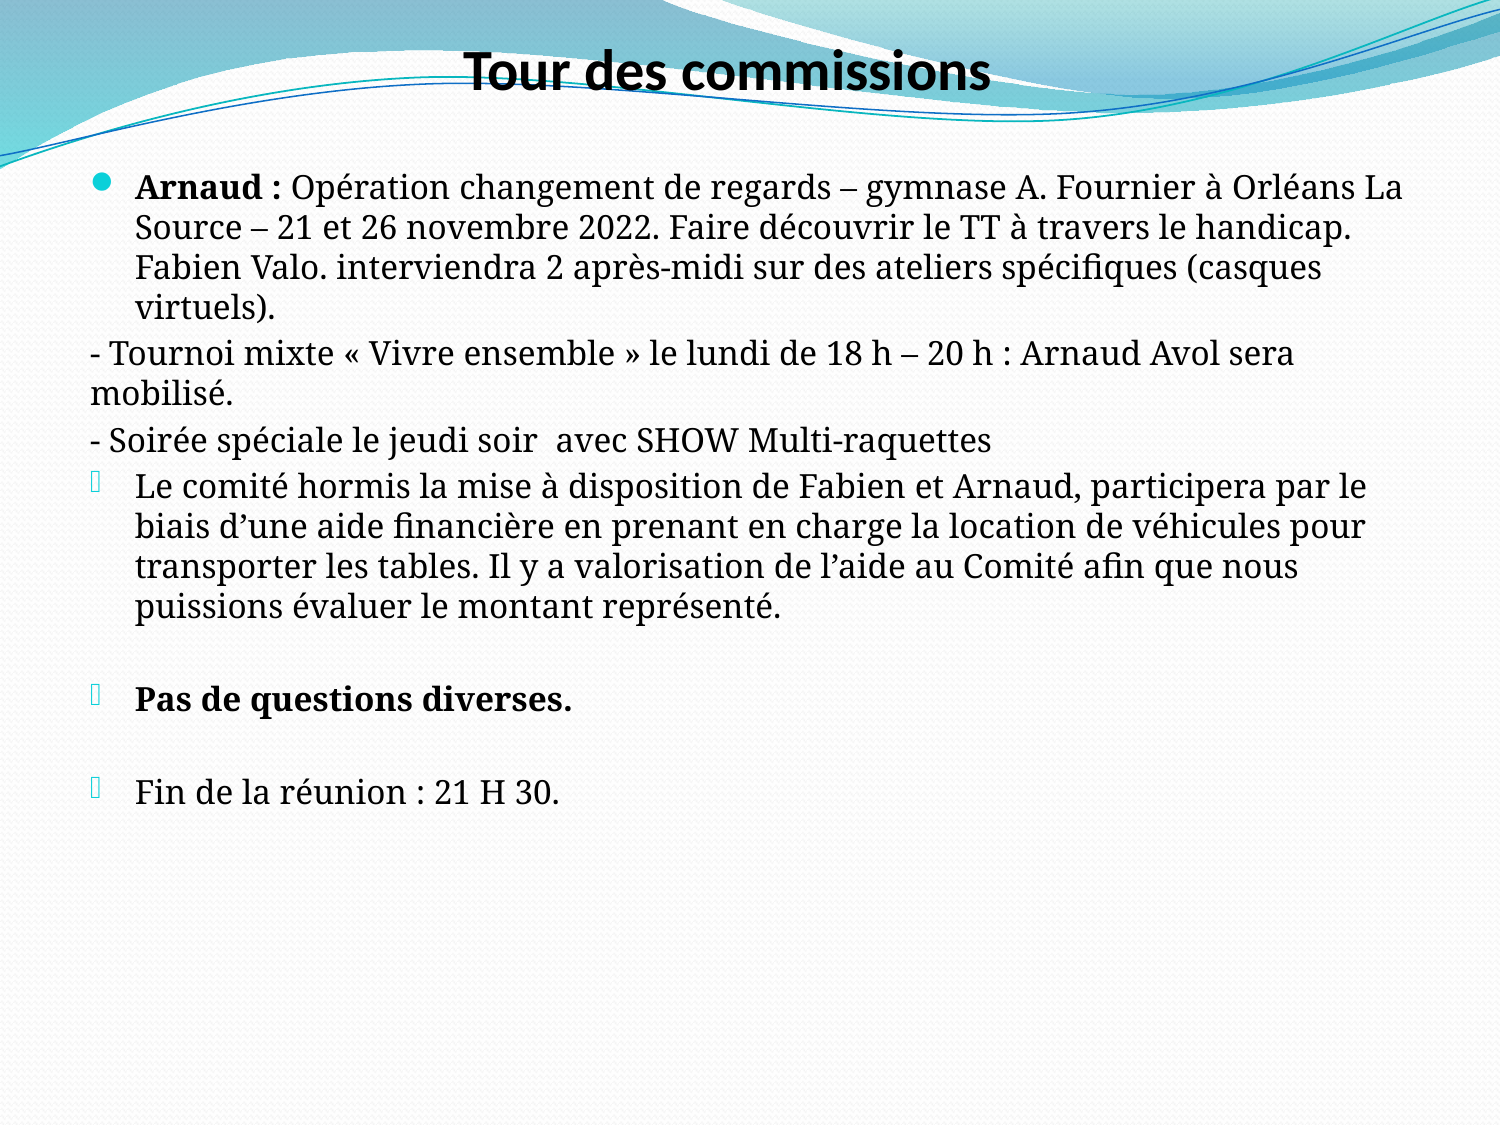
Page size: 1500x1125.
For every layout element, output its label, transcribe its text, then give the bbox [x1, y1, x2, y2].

list Arnaud : Opération changement de regards – gymnase A. Fournier à Orléans La Source – 21 et 26 novembre 2022. Faire découvrir le TT à travers le handicap. Fabien Valo. interviendra 2 après-midi sur des ateliers spécifiques (casques virtuels). - Tournoi mixte « Vivre ensemble » le lundi de 18 h – 20 h : Arnaud Avol sera mobilisé. - Soirée spéciale le jeudi soir avec SHOW Multi-raquettes Le comité hormis la mise à disposition de Fabien et Arnaud, participera par le biais d’une aide financière en prenant en charge la location de véhicules pour transporter les tables. Il y a valorisation de l’aide au Comité afin que nous puissions évaluer le montant représenté. Pas de questions diverses. Fin de la réunion : 21 H 30. [74, 101, 1426, 1035]
title Tour des commissions [52, 30, 1404, 103]
